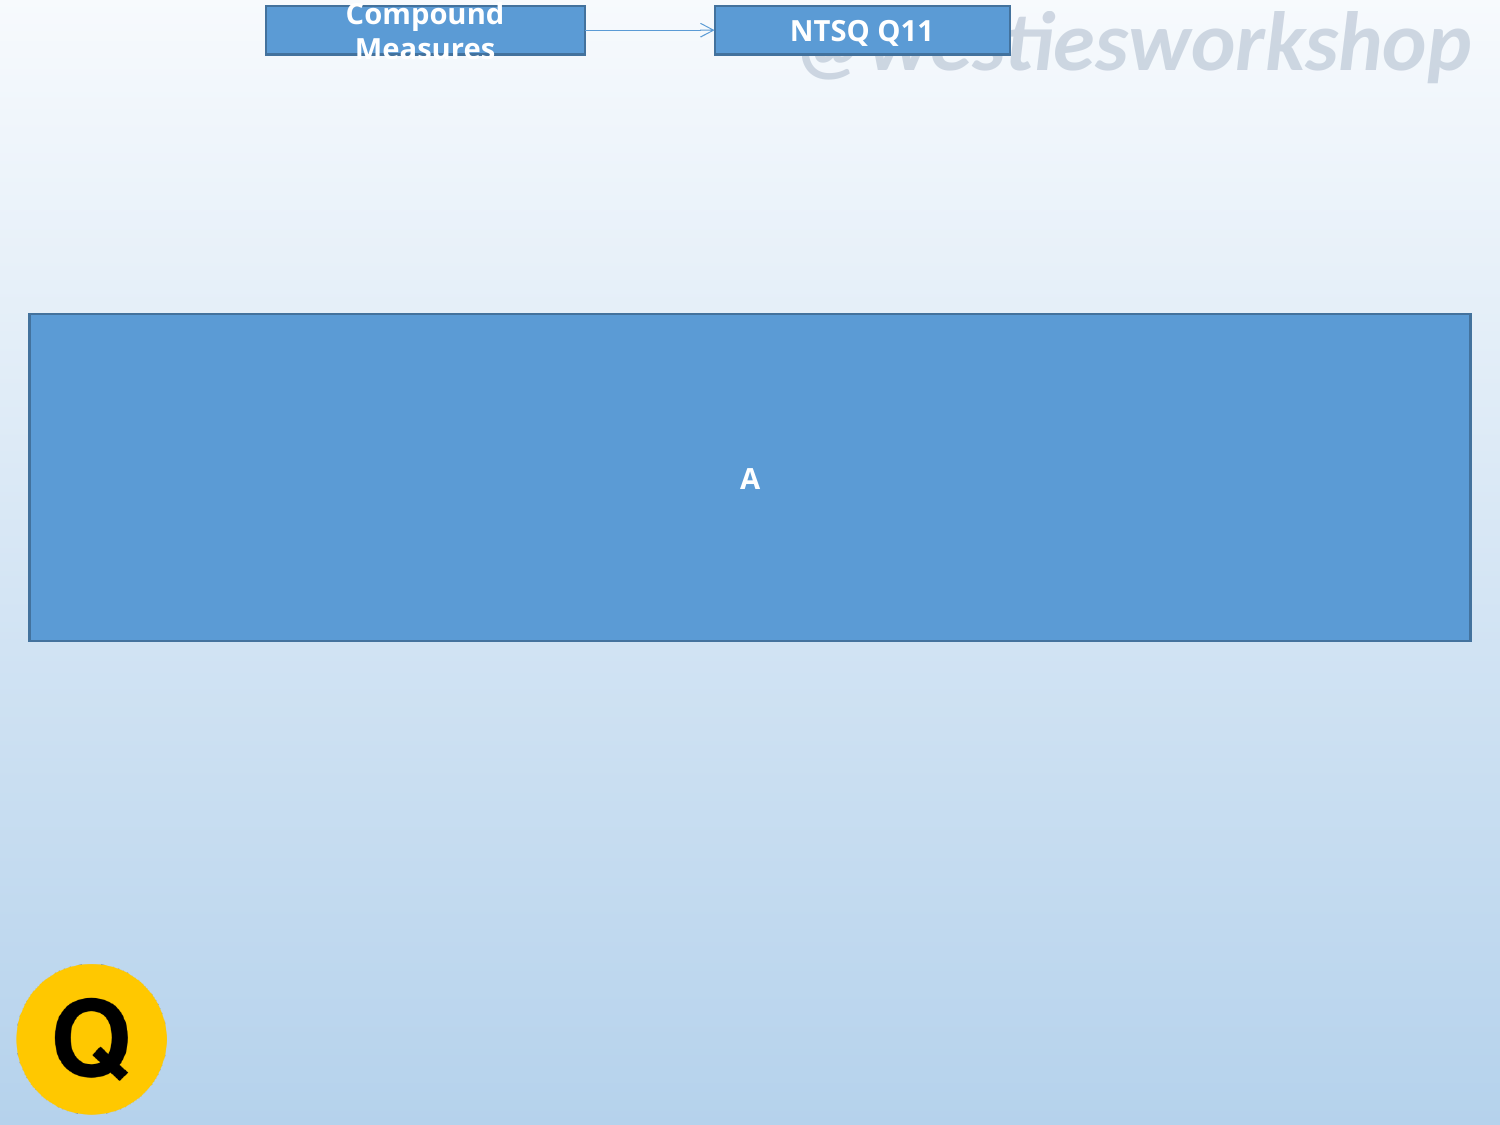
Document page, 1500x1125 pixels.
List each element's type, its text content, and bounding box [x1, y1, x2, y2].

picture [29, 314, 1471, 642]
text_box NTSQ Q11 [714, 5, 1011, 56]
text_box Compound Measures [265, 5, 586, 56]
picture [0, 940, 191, 1125]
